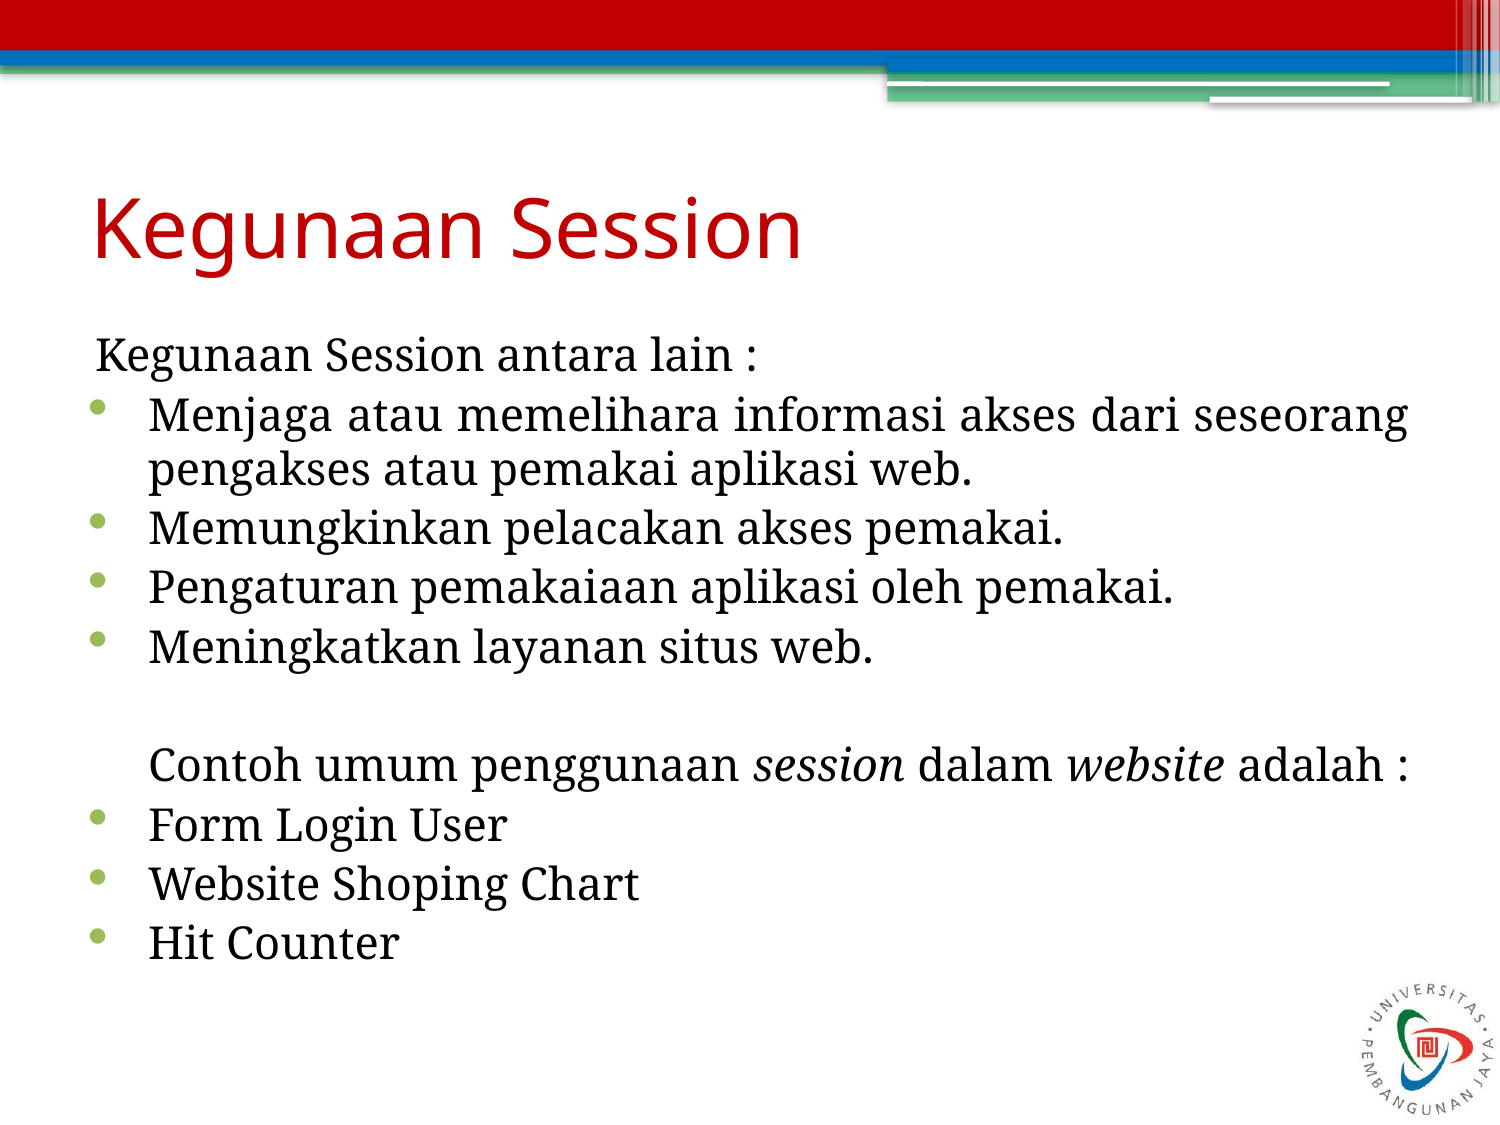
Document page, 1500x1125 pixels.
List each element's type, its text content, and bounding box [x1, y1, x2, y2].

title Kegunaan Session [75, 137, 1425, 313]
picture [1352, 975, 1500, 1125]
list Kegunaan Session antara lain : Menjaga atau memelihara informasi akses dari seseorang pengakses atau pemakai aplikasi web. Memungkinkan pelacakan akses pemakai. Pengaturan pemakaiaan aplikasi oleh pemakai. Meningkatkan layanan situs web. Contoh umum penggunaan session dalam website adalah : Form Login User Website Shoping Chart Hit Counter [75, 318, 1425, 1029]
